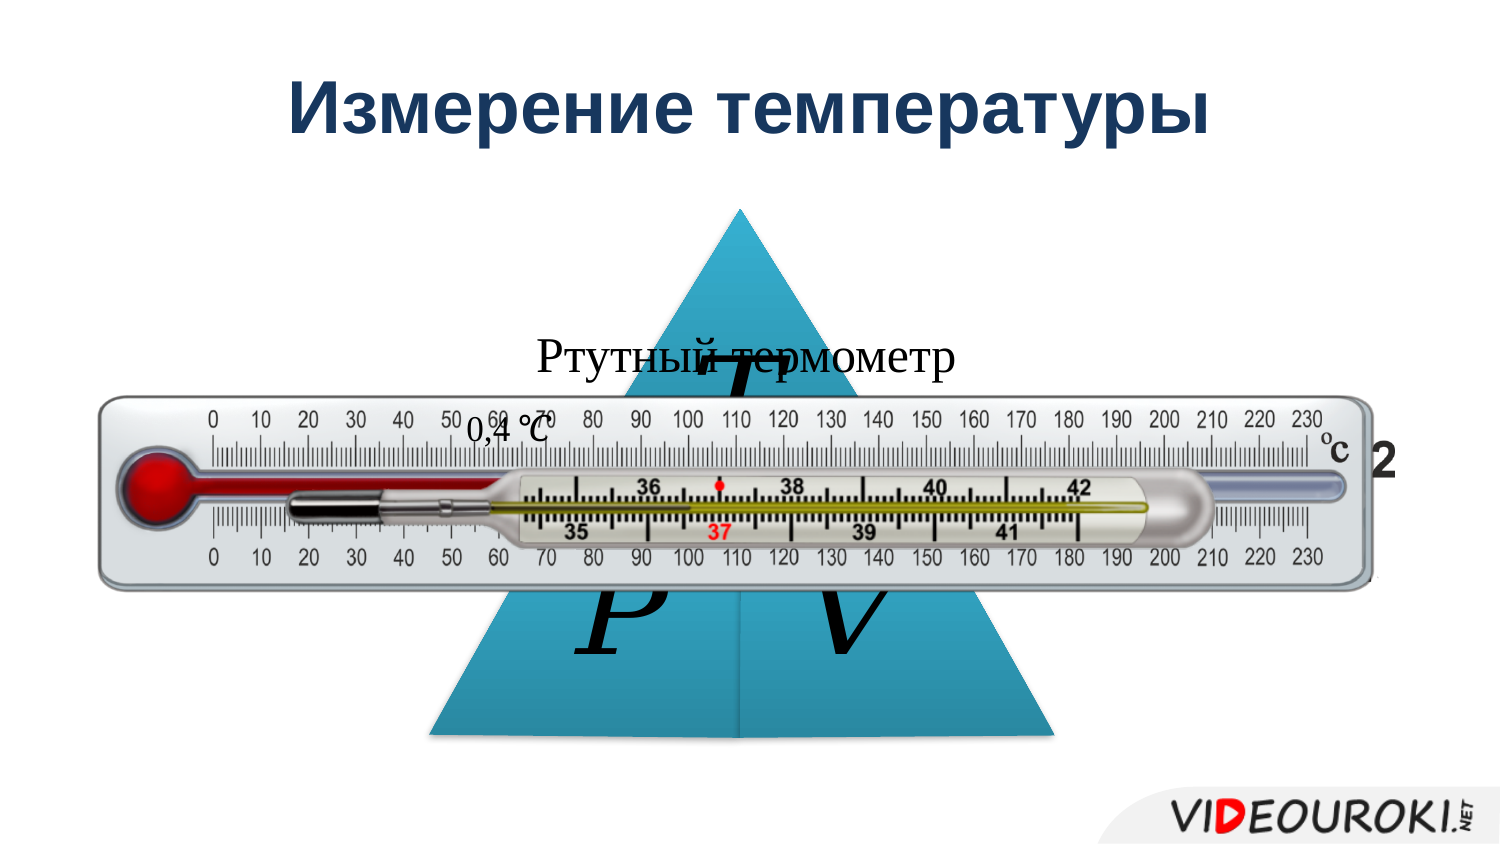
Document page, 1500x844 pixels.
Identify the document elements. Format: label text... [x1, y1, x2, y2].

title Измерение температуры [75, 33, 1425, 175]
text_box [428, 619, 1056, 739]
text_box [428, 208, 1056, 376]
picture [70, 377, 1396, 612]
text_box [1097, 786, 1500, 844]
